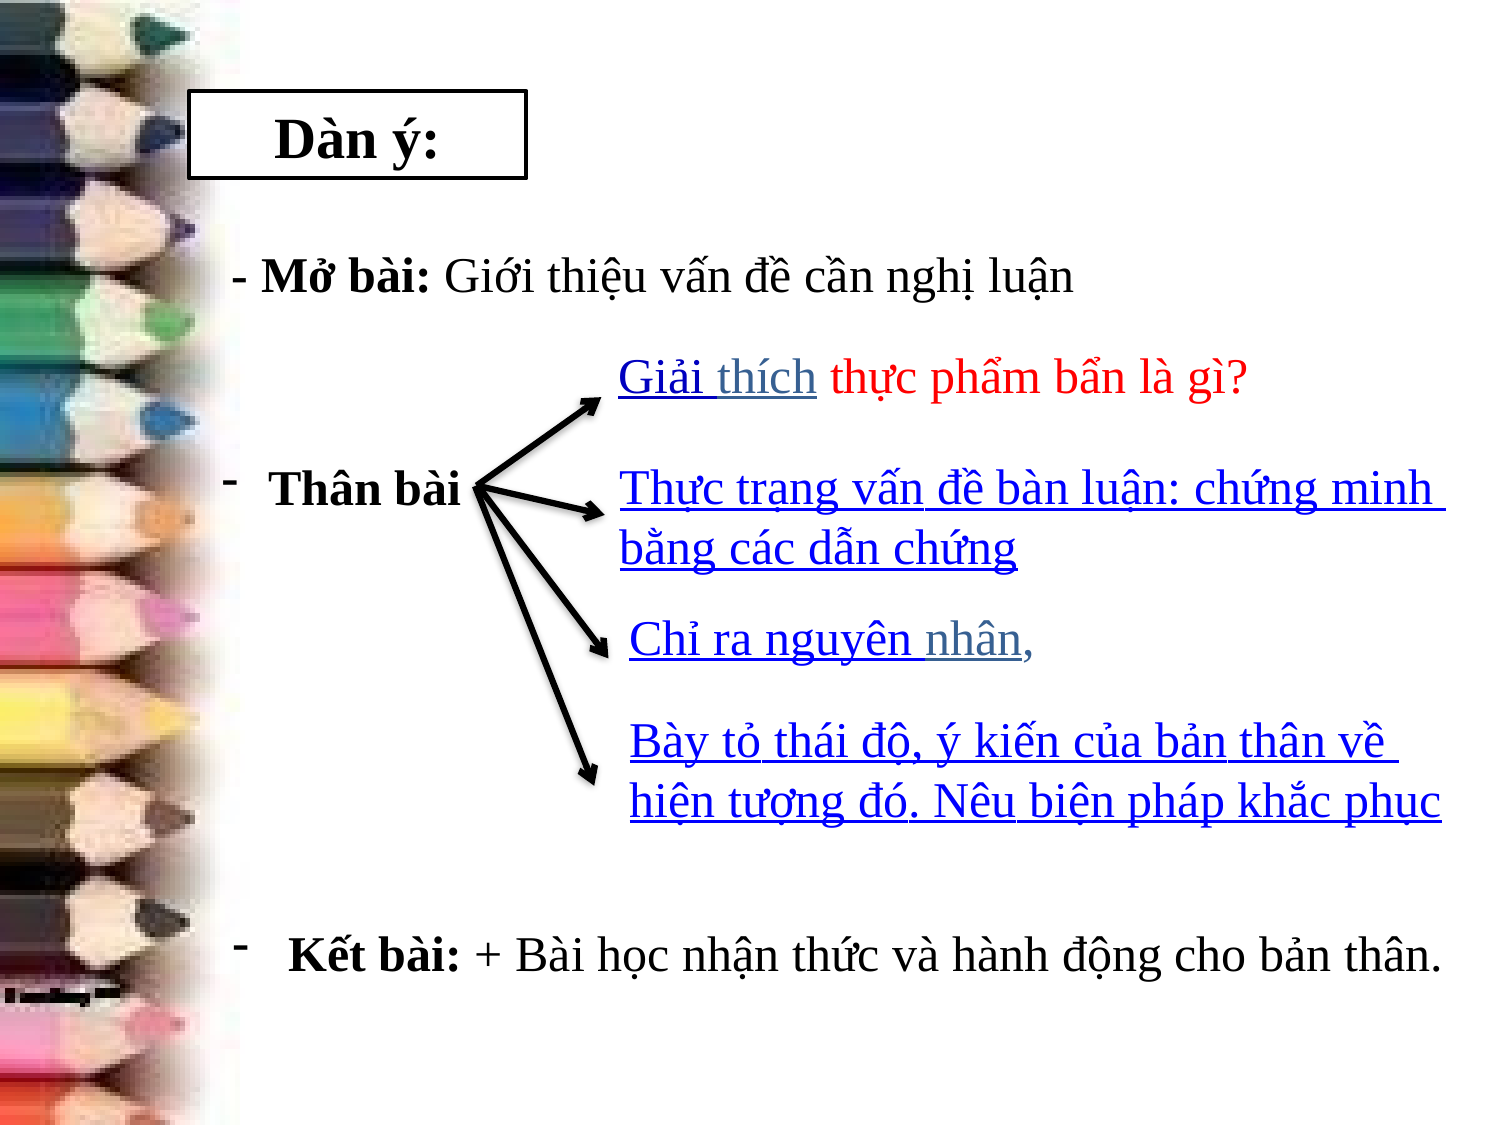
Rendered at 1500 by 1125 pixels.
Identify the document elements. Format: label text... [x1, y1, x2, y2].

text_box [595, 485, 609, 659]
text_box Thân bài [206, 448, 472, 523]
text_box Chỉ ra nguyên nhân, [614, 598, 1063, 673]
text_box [477, 396, 602, 484]
text_box Bày tỏ thái độ, ý kiến của bản thân về hiện tượng đó. Nêu biện pháp khắc phục [614, 699, 1472, 835]
picture [0, 0, 1500, 1125]
text_box Kết bài: + Bài học nhận thức và hành động cho bản thân. [217, 913, 1459, 989]
text_box Thực trạng vấn đề bàn luận: chứng minh bằng các dẫn chứng [605, 447, 1462, 583]
text_box - Mở bài: Giới thiệu vấn đề cần nghị luận [217, 234, 1090, 310]
text_box Dàn ý: [187, 89, 528, 180]
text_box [474, 485, 595, 786]
text_box Giải thích thực phẩm bẩn là gì? [603, 336, 1265, 411]
